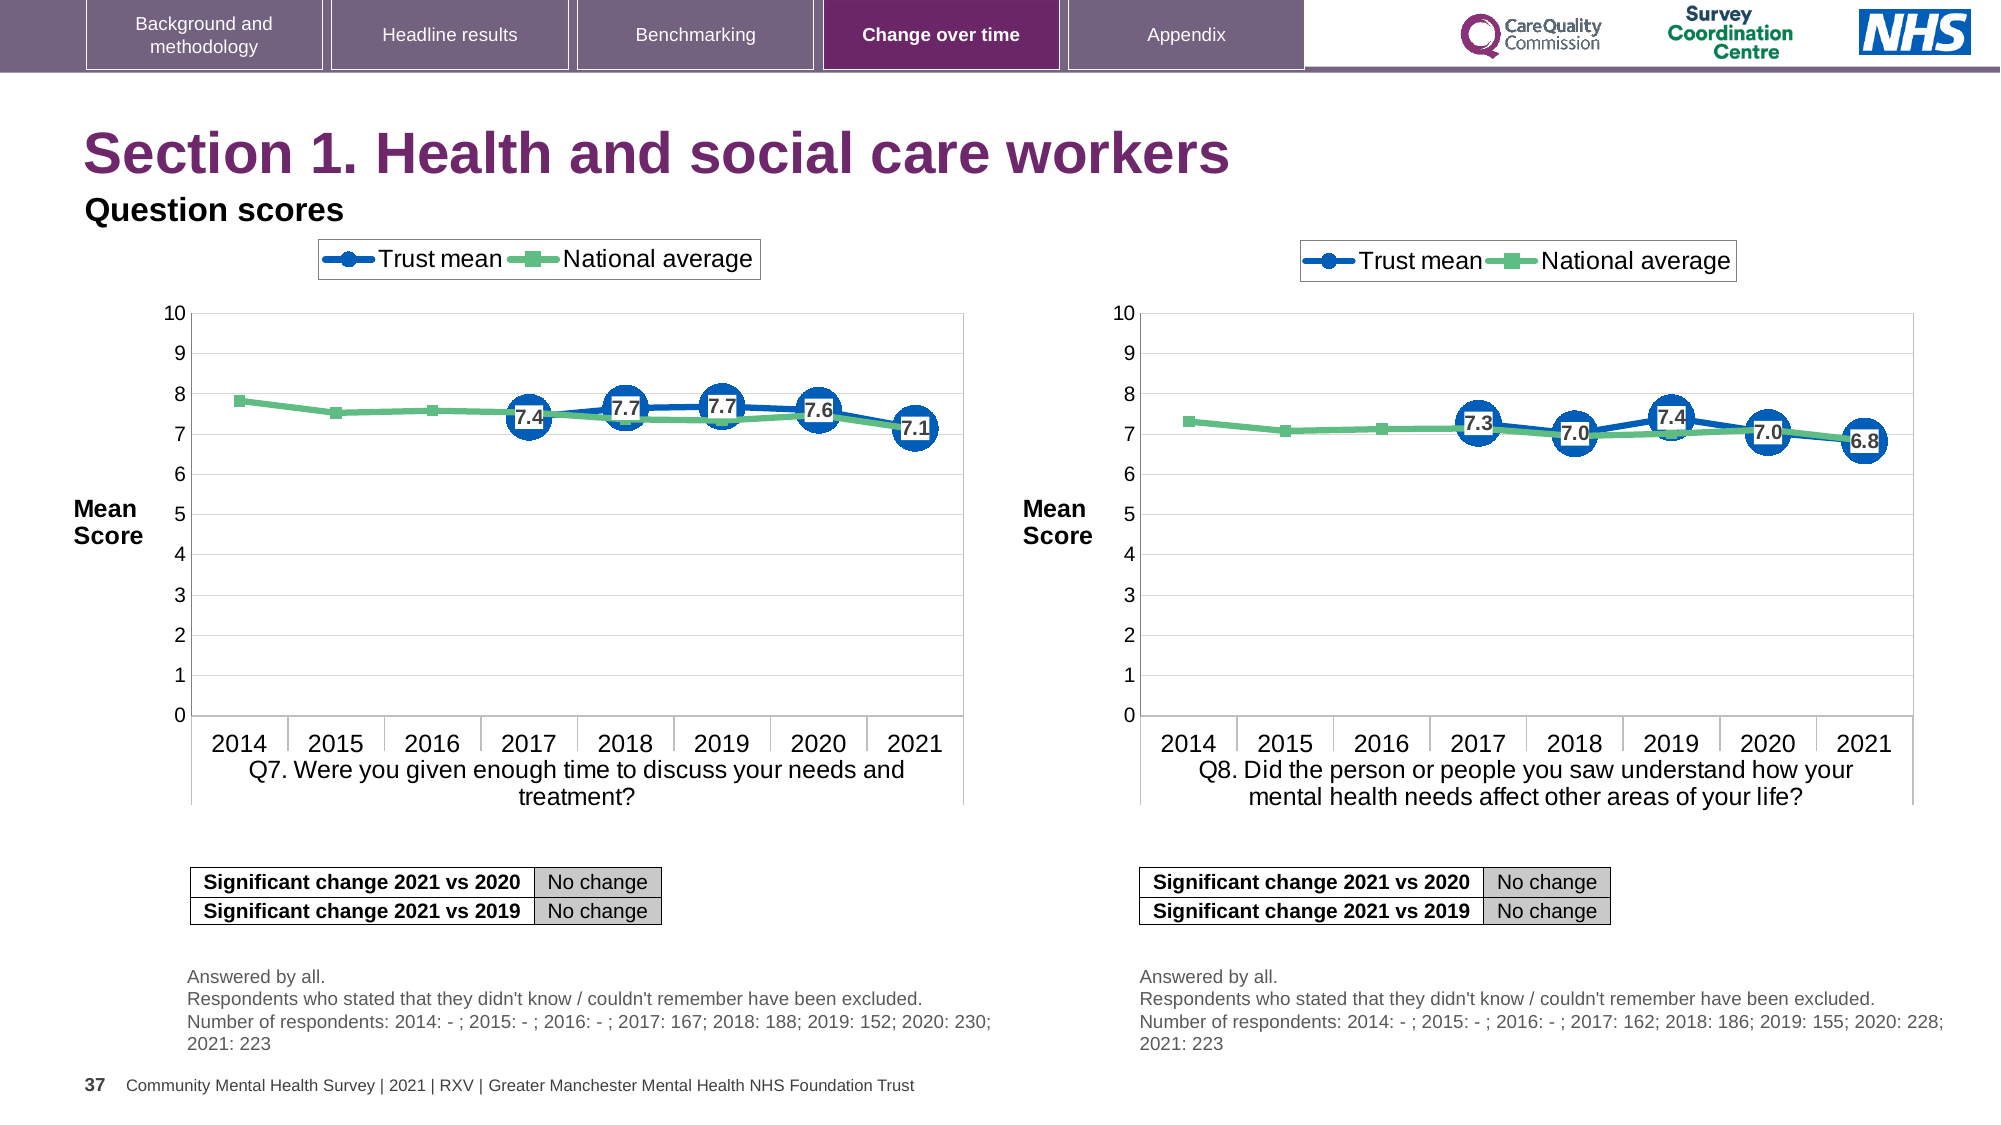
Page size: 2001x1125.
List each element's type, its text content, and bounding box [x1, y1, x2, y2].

table_cell Significant change 2021 vs 2019 [1140, 898, 1483, 924]
text_box Answered by all. Respondents who stated that they didn't know / couldn't remember have been excluded. Number of respondents: 2014: - ; 2015: - ; 2016: - ; 2017: 162; 2018: 186; 2019: 155; 2020: 228; 2021: 223 [1124, 957, 2000, 1085]
table_header No change [1484, 868, 1610, 897]
table_cell No change [1484, 898, 1610, 924]
table_header No change [535, 868, 661, 897]
table_cell Significant change 2021 vs 2019 [191, 898, 534, 924]
picture [1666, 3, 1794, 61]
text_box Answered by all. Respondents who stated that they didn't know / couldn't remember have been excluded. Number of respondents: 2014: - ; 2015: - ; 2016: - ; 2017: 167; 2018: 188; 2019: 152; 2020: 230; 2021: 223 [172, 957, 1036, 1085]
picture [1859, 9, 1971, 55]
chart [68, 237, 966, 858]
table_header Significant change 2021 vs 2020 [1140, 868, 1483, 897]
title Section 1. Health and social care workers [68, 100, 1942, 209]
table_cell No change [535, 898, 661, 924]
picture [1460, 13, 1602, 59]
chart [1018, 237, 1916, 858]
table_header Significant change 2021 vs 2020 [191, 868, 534, 897]
text_box 37 [84, 1065, 122, 1125]
text_box Question scores [84, 185, 1864, 229]
